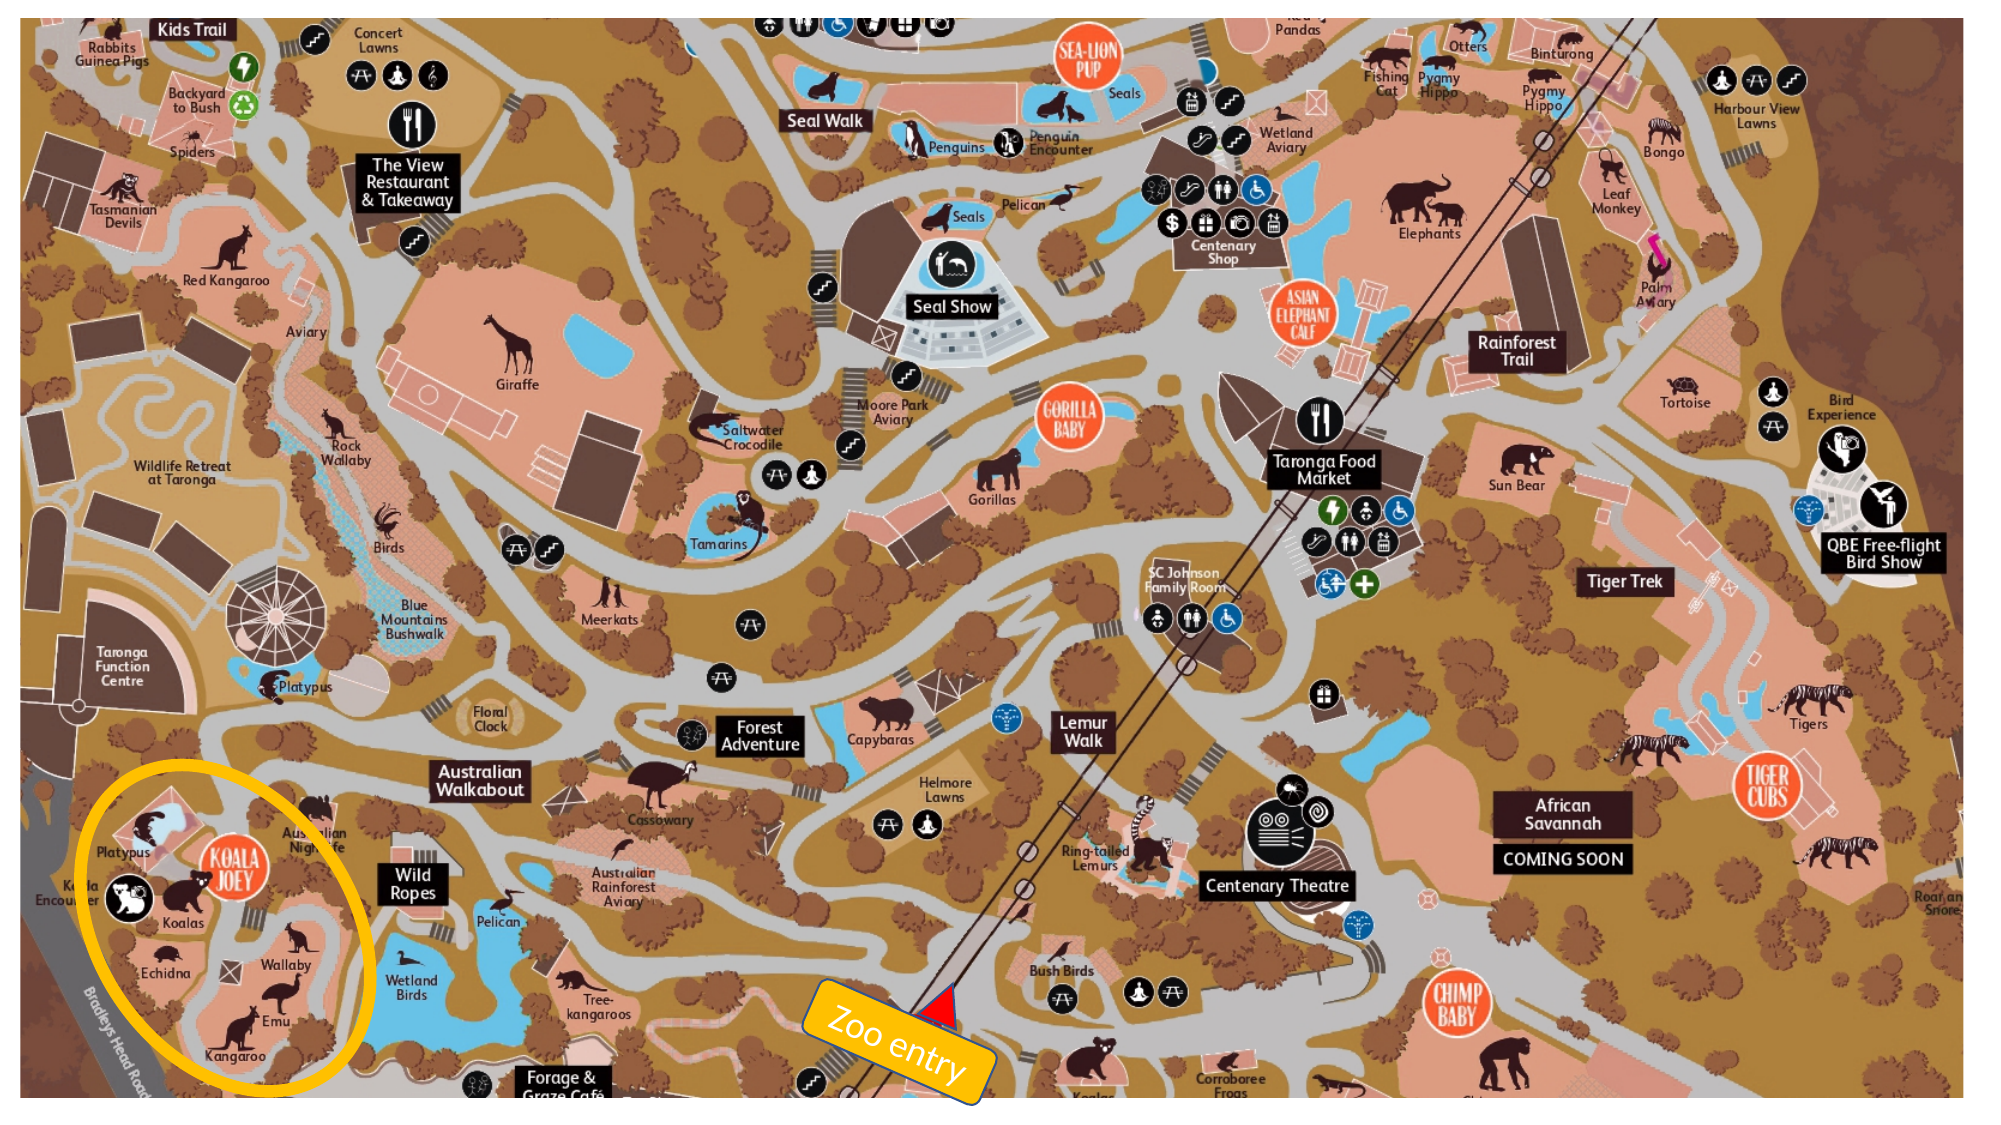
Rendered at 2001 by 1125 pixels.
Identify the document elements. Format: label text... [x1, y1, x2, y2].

text_box Zoo entry [950, 1098, 982, 1106]
picture [20, 18, 1964, 1098]
